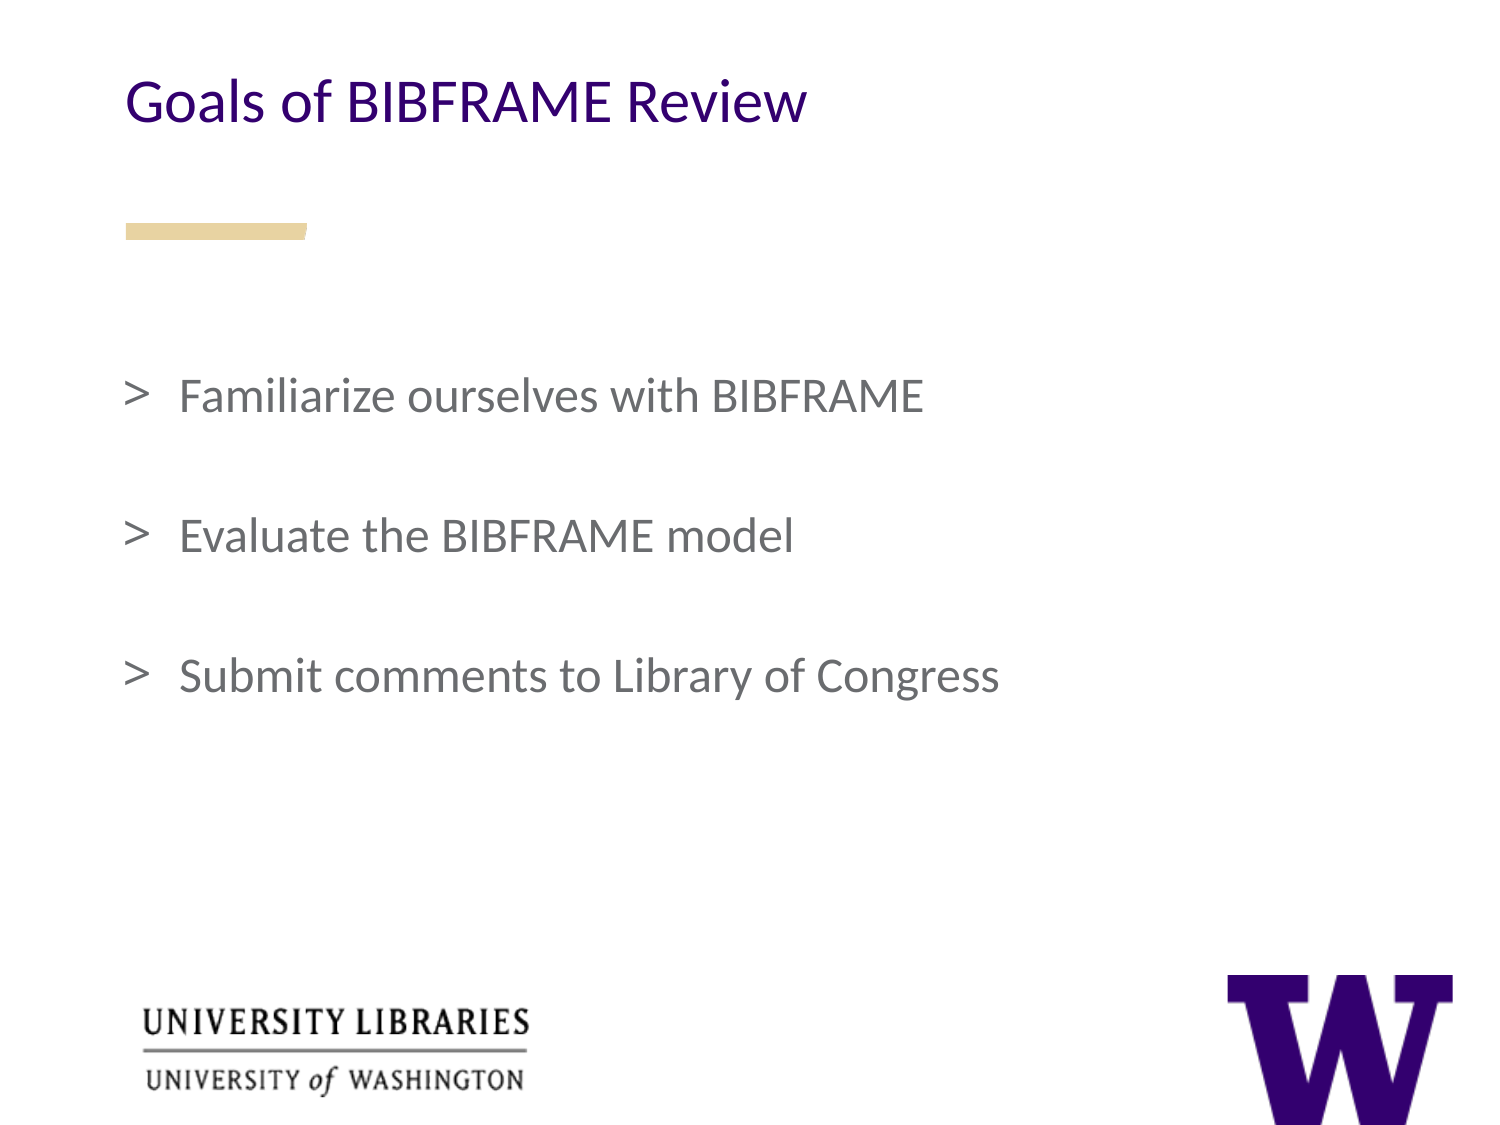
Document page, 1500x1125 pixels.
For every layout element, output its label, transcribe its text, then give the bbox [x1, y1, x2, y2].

picture [127, 997, 536, 1105]
list Familiarize ourselves with BIBFRAME Evaluate the BIBFRAME model Submit comments to Library of Congress [108, 284, 1453, 944]
list Goals of BIBFRAME Review [110, 60, 1453, 224]
